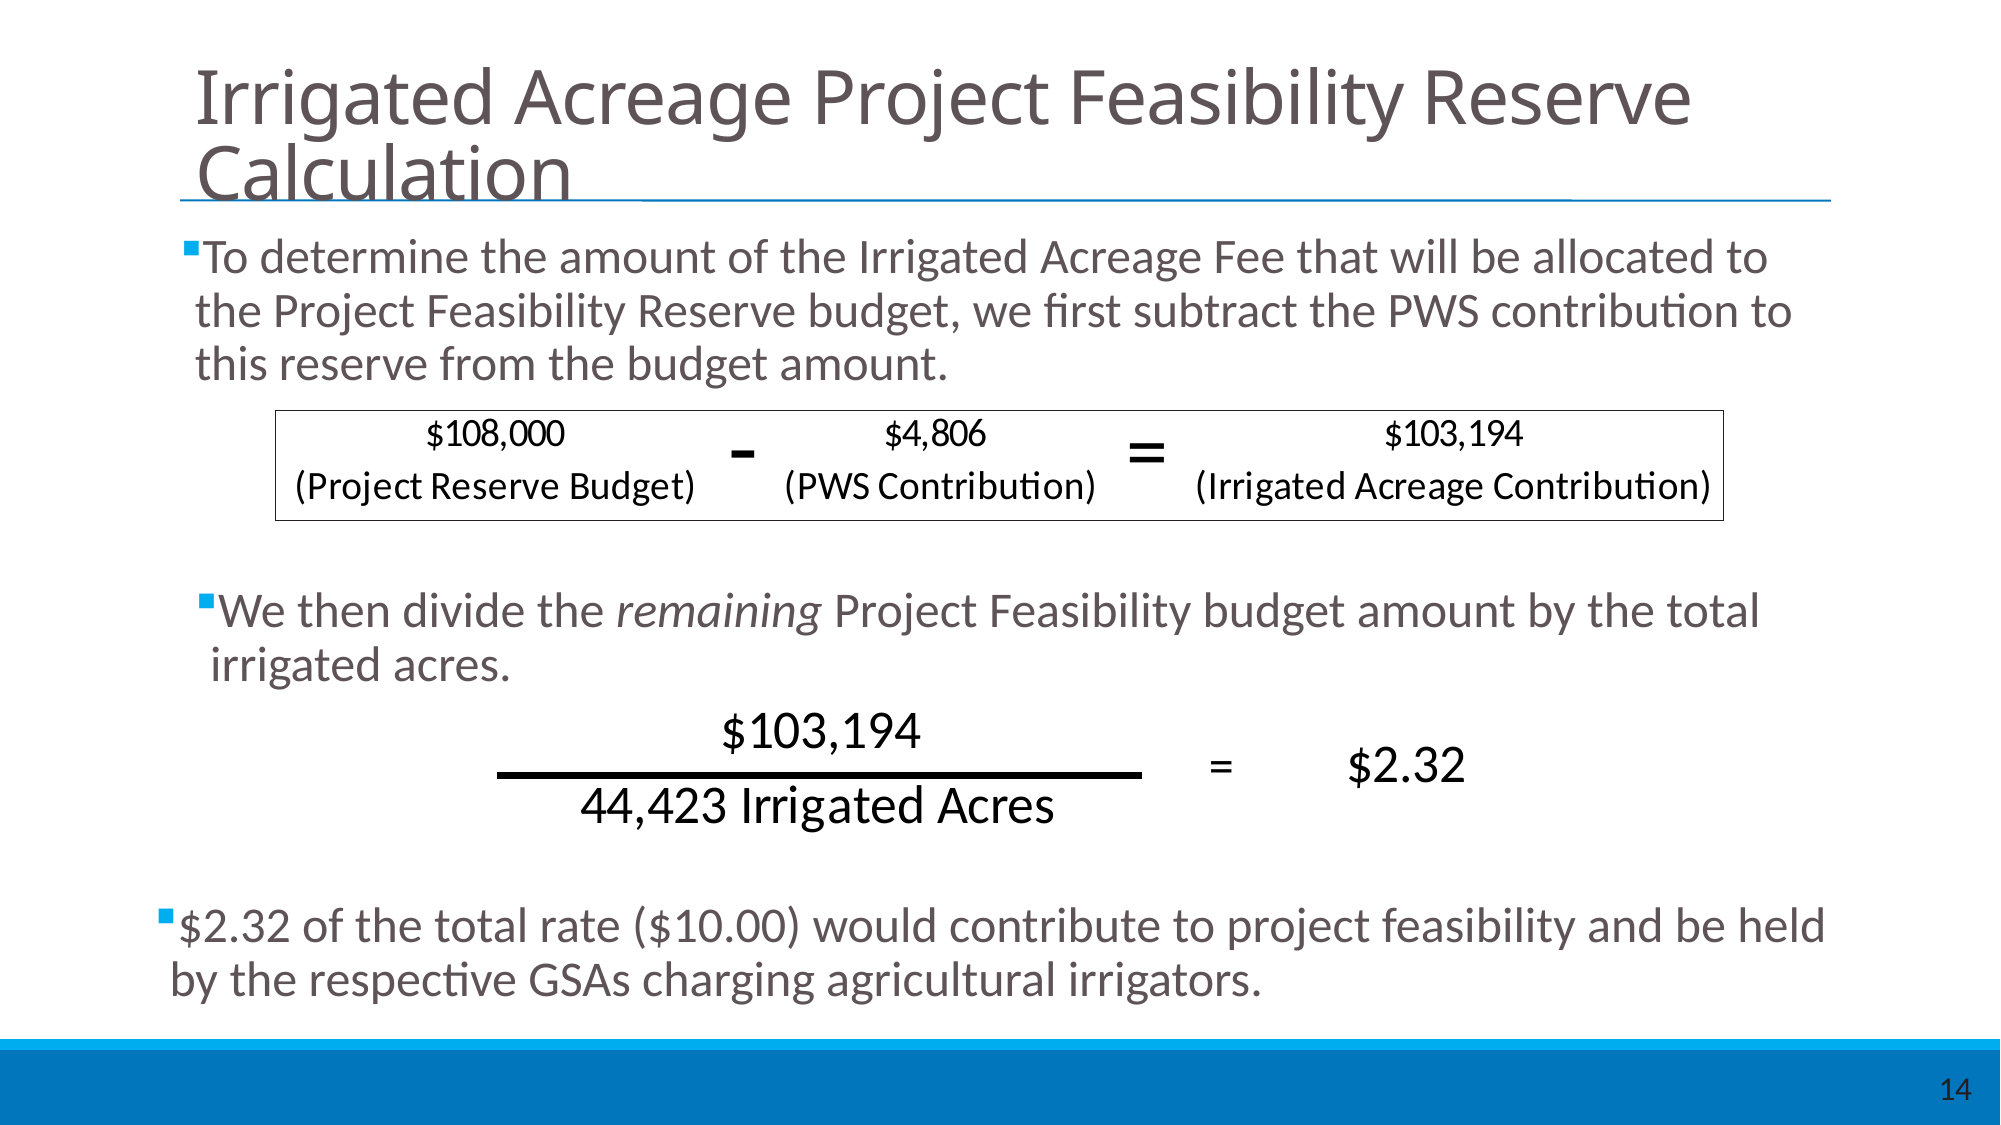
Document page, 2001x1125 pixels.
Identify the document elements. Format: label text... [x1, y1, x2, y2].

slide_number 14 [1537, 1057, 1987, 1118]
picture [496, 699, 1514, 851]
picture [275, 410, 1725, 521]
text_box We then divide the remaining Project Feasibility budget amount by the total irrigated acres. [195, 576, 1846, 701]
list To determine the amount of the Irrigated Acreage Fee that will be allocated to the Project Feasibility Reserve budget, we first subtract the PWS contribution to this reserve from the budget amount. [180, 223, 1830, 401]
title Irrigated Acreage Project Feasibility Reserve Calculation [180, 47, 1830, 223]
text_box $2.32 of the total rate ($10.00) would contribute to project feasibility and be held by the respective GSAs charging agricultural irrigators. [154, 891, 1846, 1042]
